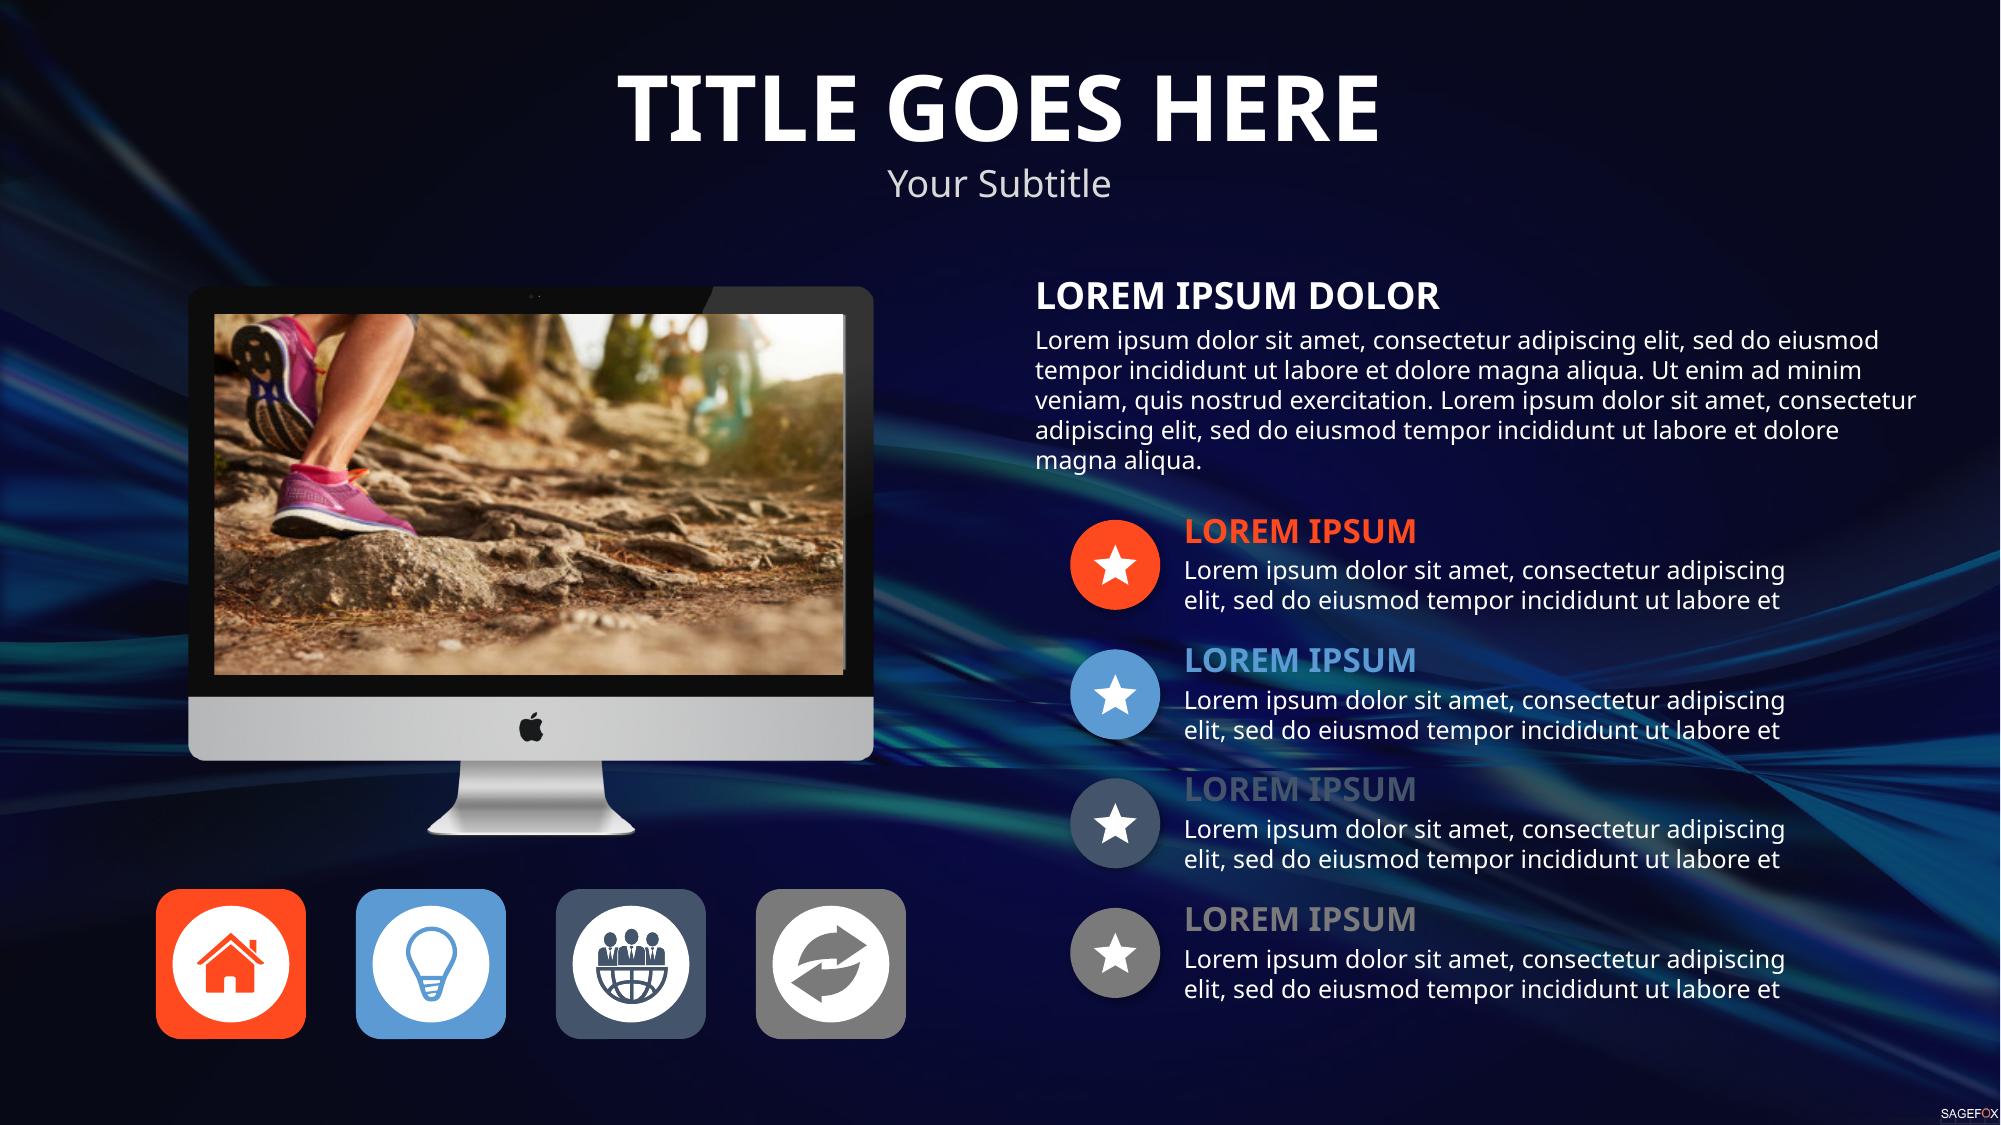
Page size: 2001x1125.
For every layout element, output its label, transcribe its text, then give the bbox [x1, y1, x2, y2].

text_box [355, 888, 506, 1039]
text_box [1070, 778, 1161, 869]
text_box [596, 928, 668, 1004]
text_box LOREM IPSUM Lorem ipsum dolor sit amet, consectetur adipiscing elit, sed do eiusmod tempor incididunt ut labore et [1174, 893, 1809, 1008]
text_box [1070, 519, 1161, 610]
text_box LOREM IPSUM Lorem ipsum dolor sit amet, consectetur adipiscing elit, sed do eiusmod tempor incididunt ut labore et [1174, 763, 1809, 879]
text_box LOREM IPSUM Lorem ipsum dolor sit amet, consectetur adipiscing elit, sed do eiusmod tempor incididunt ut labore et [1174, 634, 1809, 750]
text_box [1070, 649, 1161, 740]
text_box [1070, 907, 1161, 998]
picture [0, 0, 2001, 1125]
text_box LOREM IPSUM DOLOR Lorem ipsum dolor sit amet, consectetur adipiscing elit, sed do eiusmod tempor incididunt ut labore et dolore magna aliqua. Ut enim ad minim veniam, quis nostrud exercitation. Lorem ipsum dolor sit amet, consectetur adipiscing elit, sed do eiusmod tempor incididunt ut labore et dolore magna aliqua. [1020, 264, 1942, 482]
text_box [755, 888, 906, 1039]
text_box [155, 888, 306, 1039]
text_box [555, 888, 706, 1039]
text_box LOREM IPSUM Lorem ipsum dolor sit amet, consectetur adipiscing elit, sed do eiusmod tempor incididunt ut labore et [1174, 505, 1809, 620]
text_box TITLE GOES HERE Your Subtitle [548, 42, 1452, 212]
